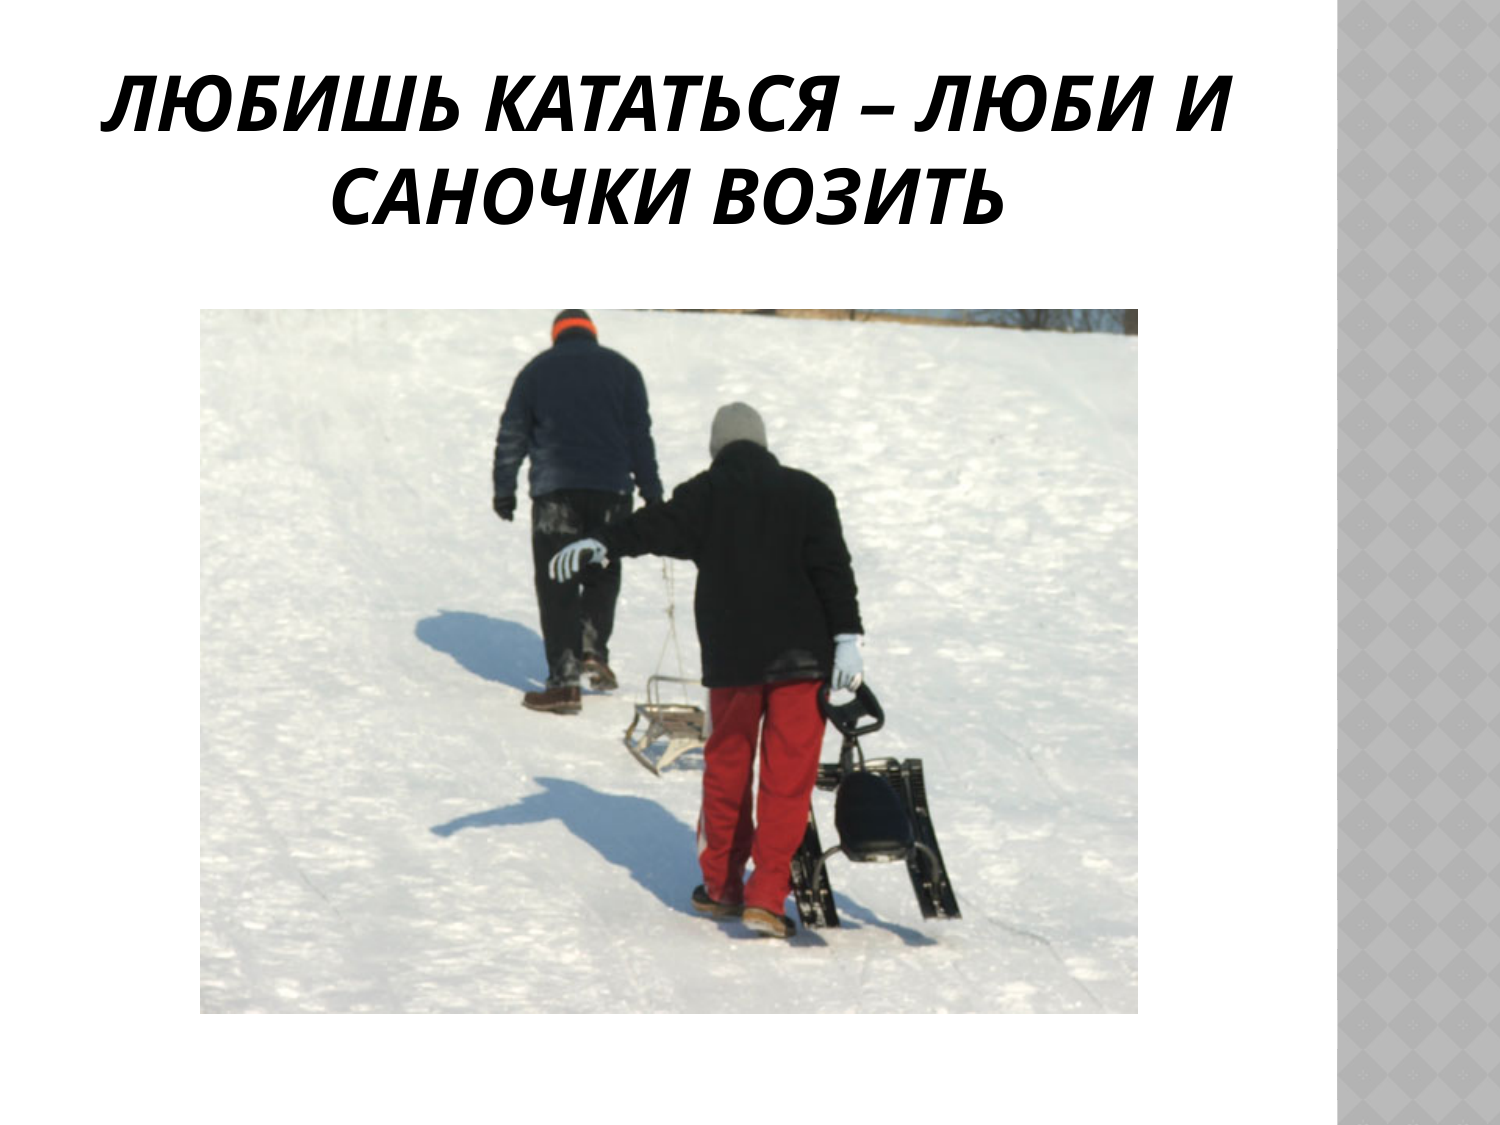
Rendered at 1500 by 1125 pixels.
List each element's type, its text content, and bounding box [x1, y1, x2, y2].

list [199, 309, 1138, 1014]
title Любишь кататься – люби и саночки возить [75, 52, 1263, 240]
